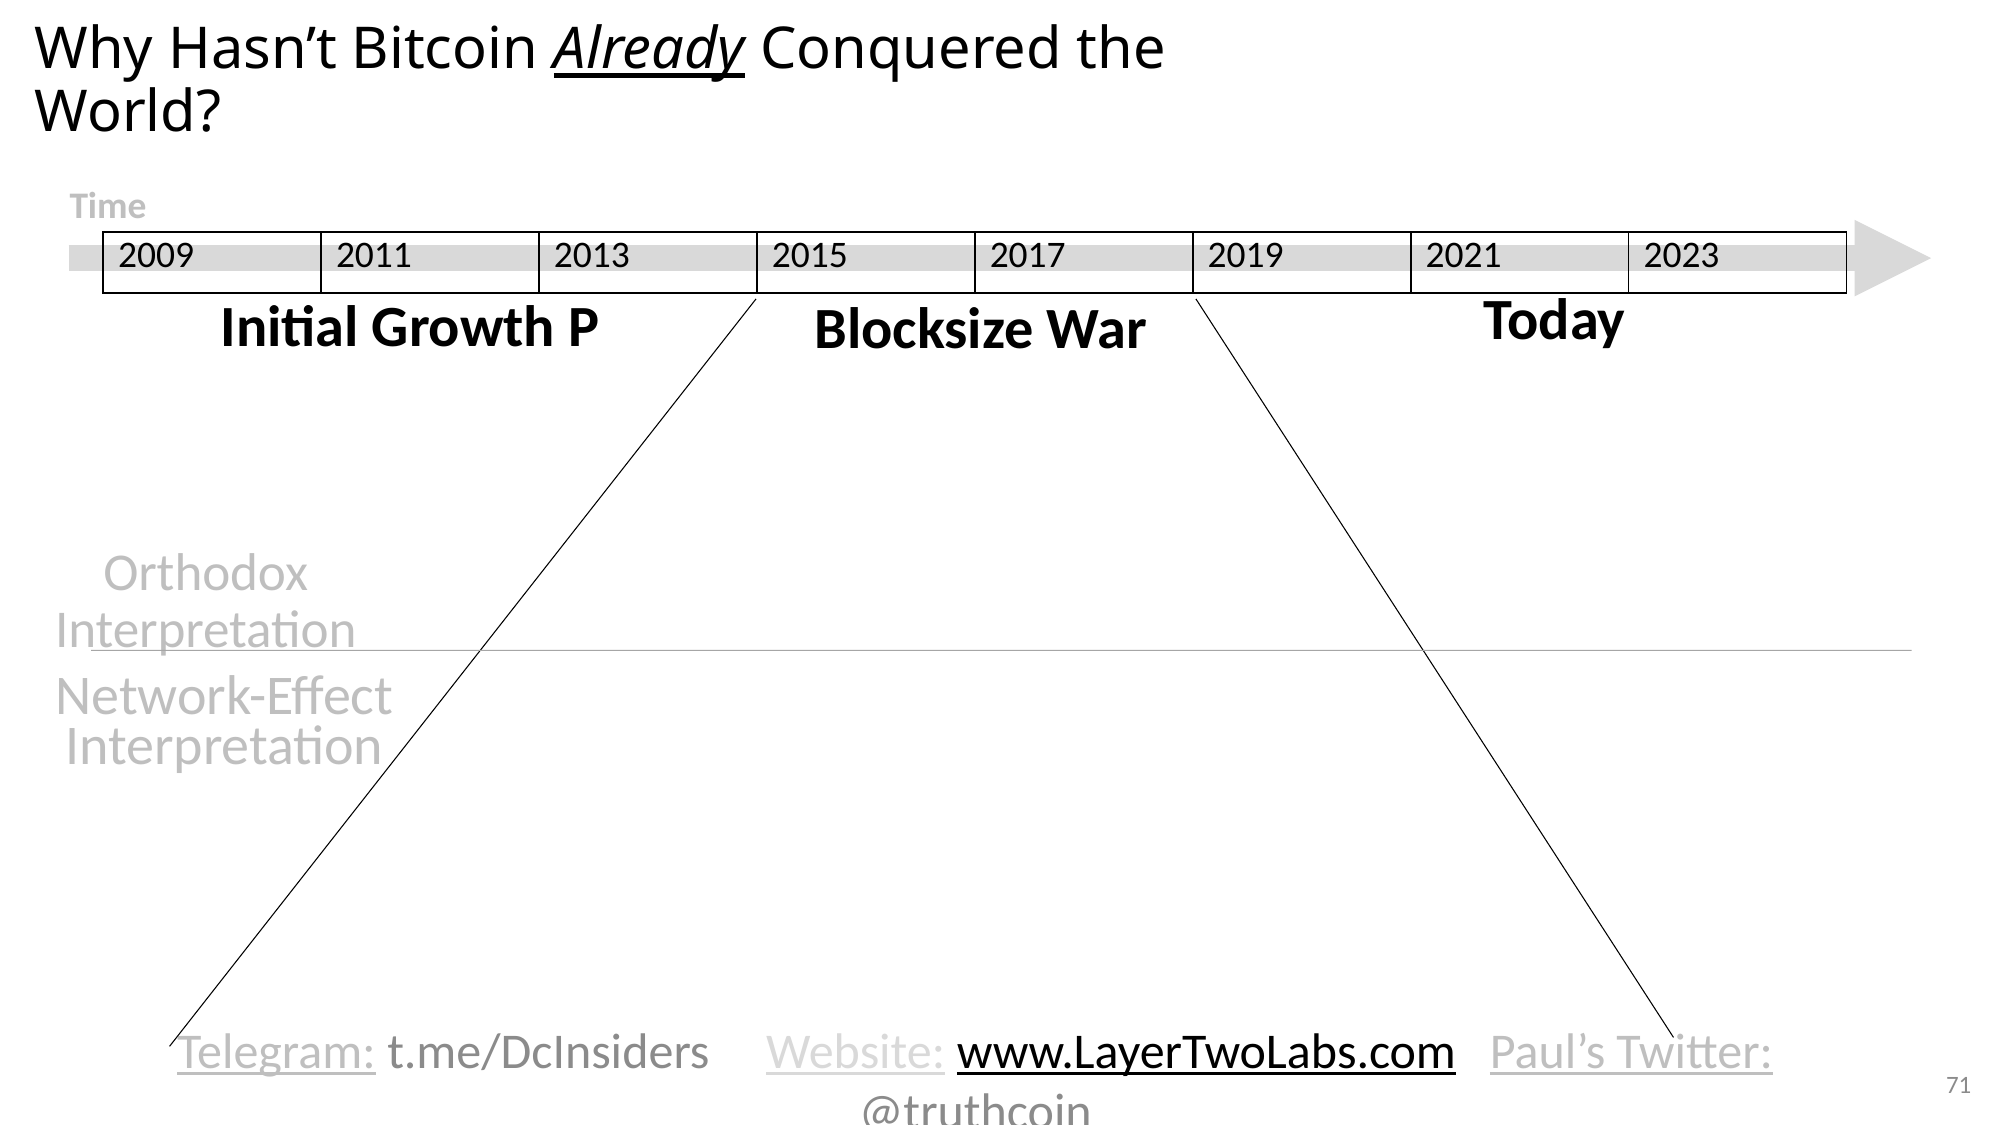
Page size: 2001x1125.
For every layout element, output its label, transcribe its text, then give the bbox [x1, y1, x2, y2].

table_header 2017 [976, 259, 1192, 292]
text_box Blocksize War [799, 298, 1195, 392]
table_header 2021 [1412, 233, 1628, 258]
title Why Hasn’t Bitcoin Already Conquered the World? [19, 11, 1373, 152]
table_header 2011 [322, 233, 538, 258]
table_header 2015 [758, 259, 974, 292]
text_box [169, 651, 757, 1047]
table_header 2011 [322, 259, 538, 292]
table_header 2021 [1412, 259, 1628, 292]
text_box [169, 298, 757, 650]
slide_number 71 [1920, 1054, 1987, 1114]
list Orthodox Interpretation [15, 537, 169, 667]
footer Telegram: t.me/DcInsiders Website: www.LayerTwoLabs.com Paul’s Twitter: @truthcoin [87, 1042, 1863, 1114]
table_header 2023 [1629, 259, 1846, 289]
text_box Network-Effect Interpretation [33, 666, 169, 796]
table_header 2015 [758, 233, 974, 258]
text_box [1195, 298, 1674, 650]
table_header 2009 [104, 233, 320, 258]
table_header 2019 [1194, 259, 1410, 292]
table_header 2023 [1629, 233, 1846, 258]
table_header 2013 [540, 233, 756, 258]
text_box Today [1468, 289, 1905, 383]
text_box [1195, 651, 1674, 1038]
text_box Time [54, 173, 162, 234]
table_header 2013 [540, 259, 756, 292]
table_header 2019 [1194, 233, 1410, 258]
table_header 2017 [976, 233, 1192, 258]
table_header 2009 [104, 259, 320, 292]
